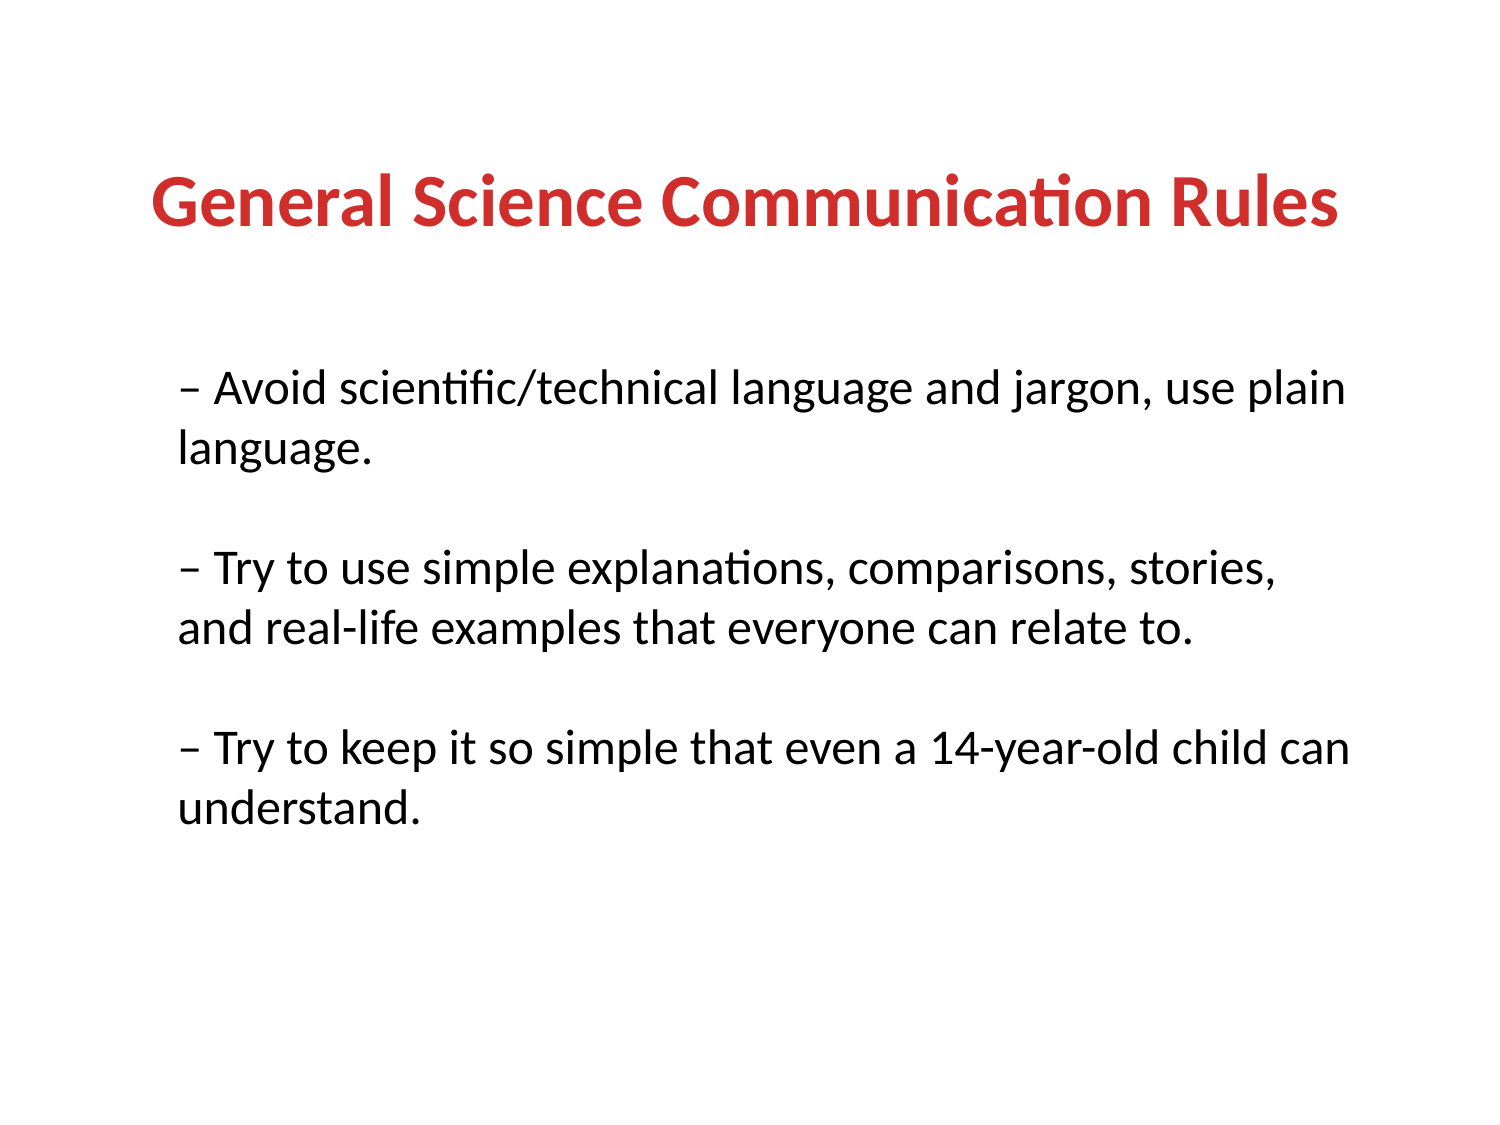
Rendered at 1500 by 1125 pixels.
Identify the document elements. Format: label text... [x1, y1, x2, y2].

text_box – Avoid scientific/technical language and jargon, use plain language. – Try to use simple explanations, comparisons, stories, and real-life examples that everyone can relate to. – Try to keep it so simple that even a 14-year-old child can understand. [162, 287, 1375, 843]
text_box General Science Communication Rules [136, 143, 1356, 249]
